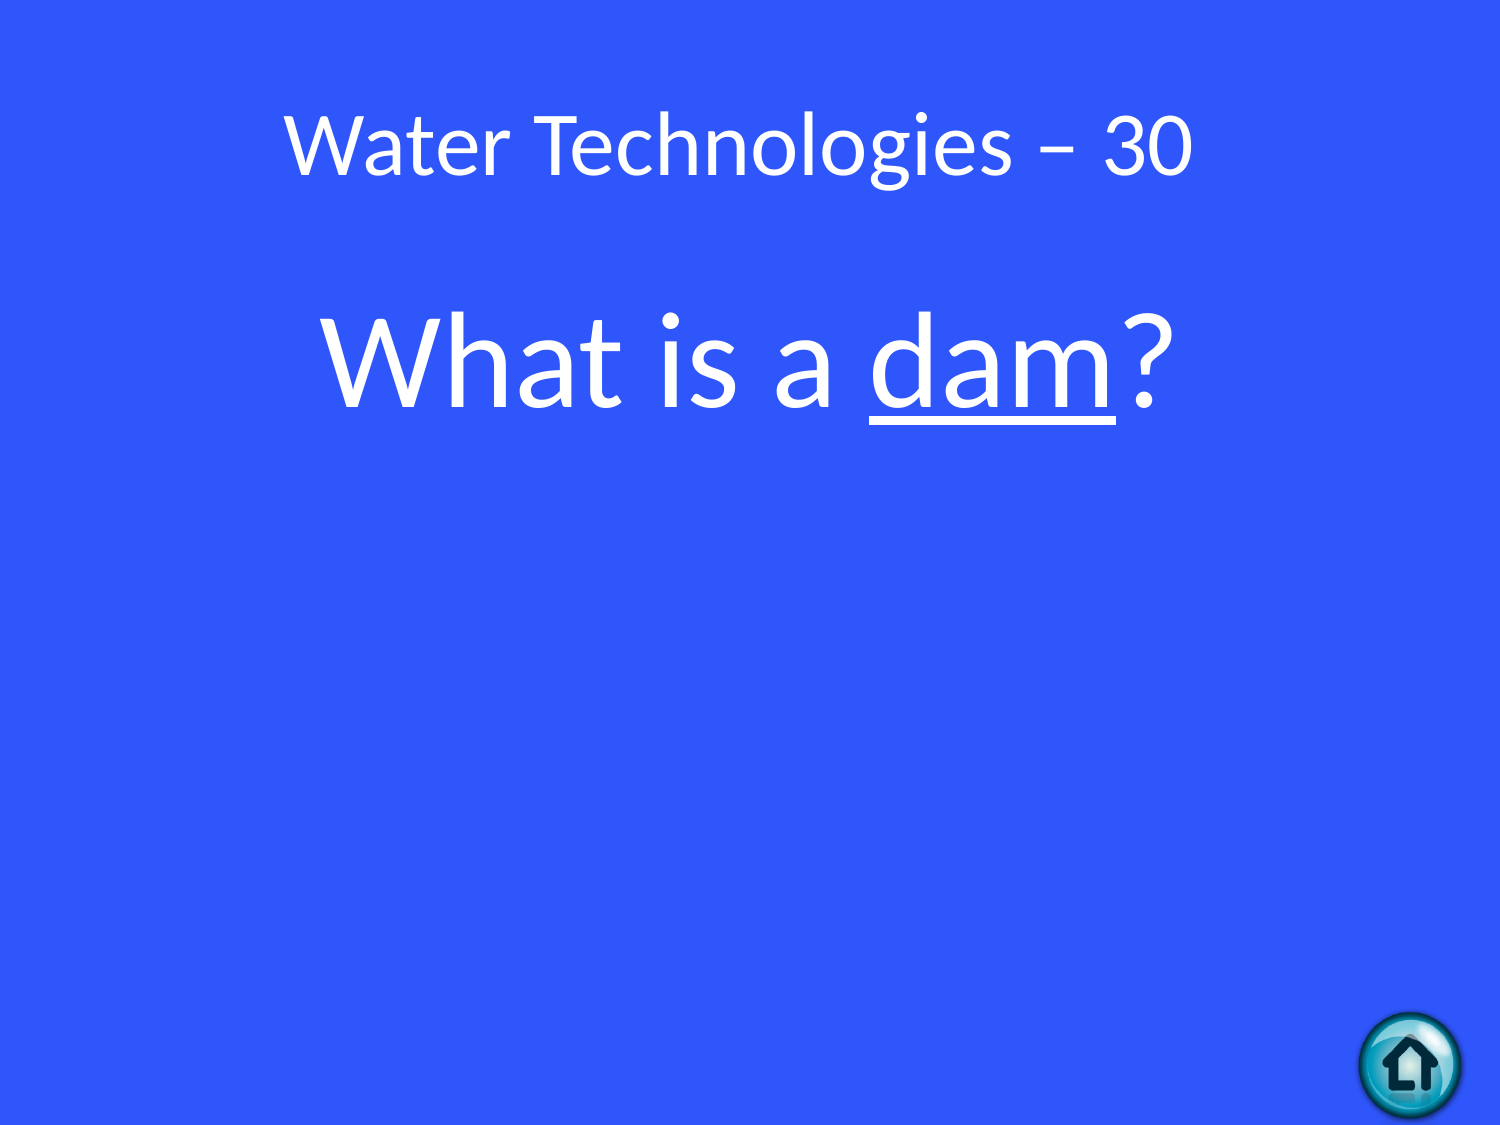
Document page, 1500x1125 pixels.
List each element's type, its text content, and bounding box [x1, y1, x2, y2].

list What is a dam? [75, 262, 1425, 1005]
title Water Technologies – 30 [75, 45, 1425, 233]
picture [1349, 1006, 1469, 1125]
